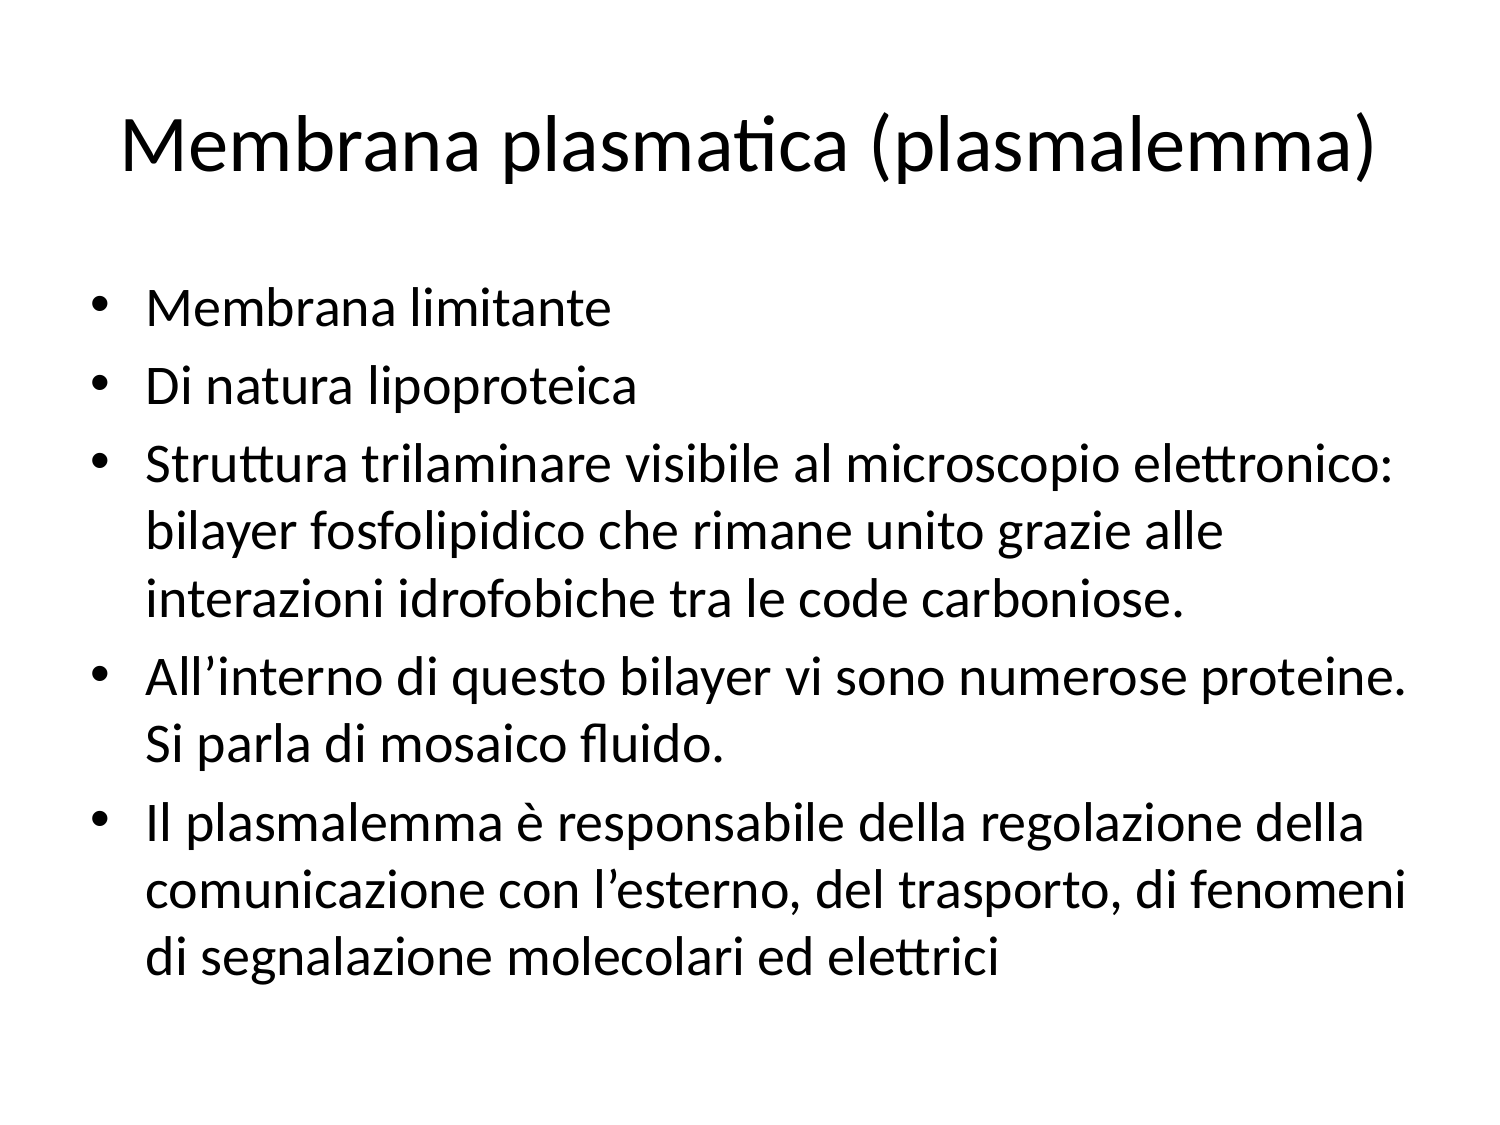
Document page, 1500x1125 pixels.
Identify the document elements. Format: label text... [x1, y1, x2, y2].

title Membrana plasmatica (plasmalemma) [75, 45, 1425, 233]
list Membrana limitante Di natura lipoproteica Struttura trilaminare visibile al microscopio elettronico: bilayer fosfolipidico che rimane unito grazie alle interazioni idrofobiche tra le code carboniose. All’interno di questo bilayer vi sono numerose proteine. Si parla di mosaico fluido. Il plasmalemma è responsabile della regolazione della comunicazione con l’esterno, del trasporto, di fenomeni di segnalazione molecolari ed elettrici [75, 262, 1425, 1005]
